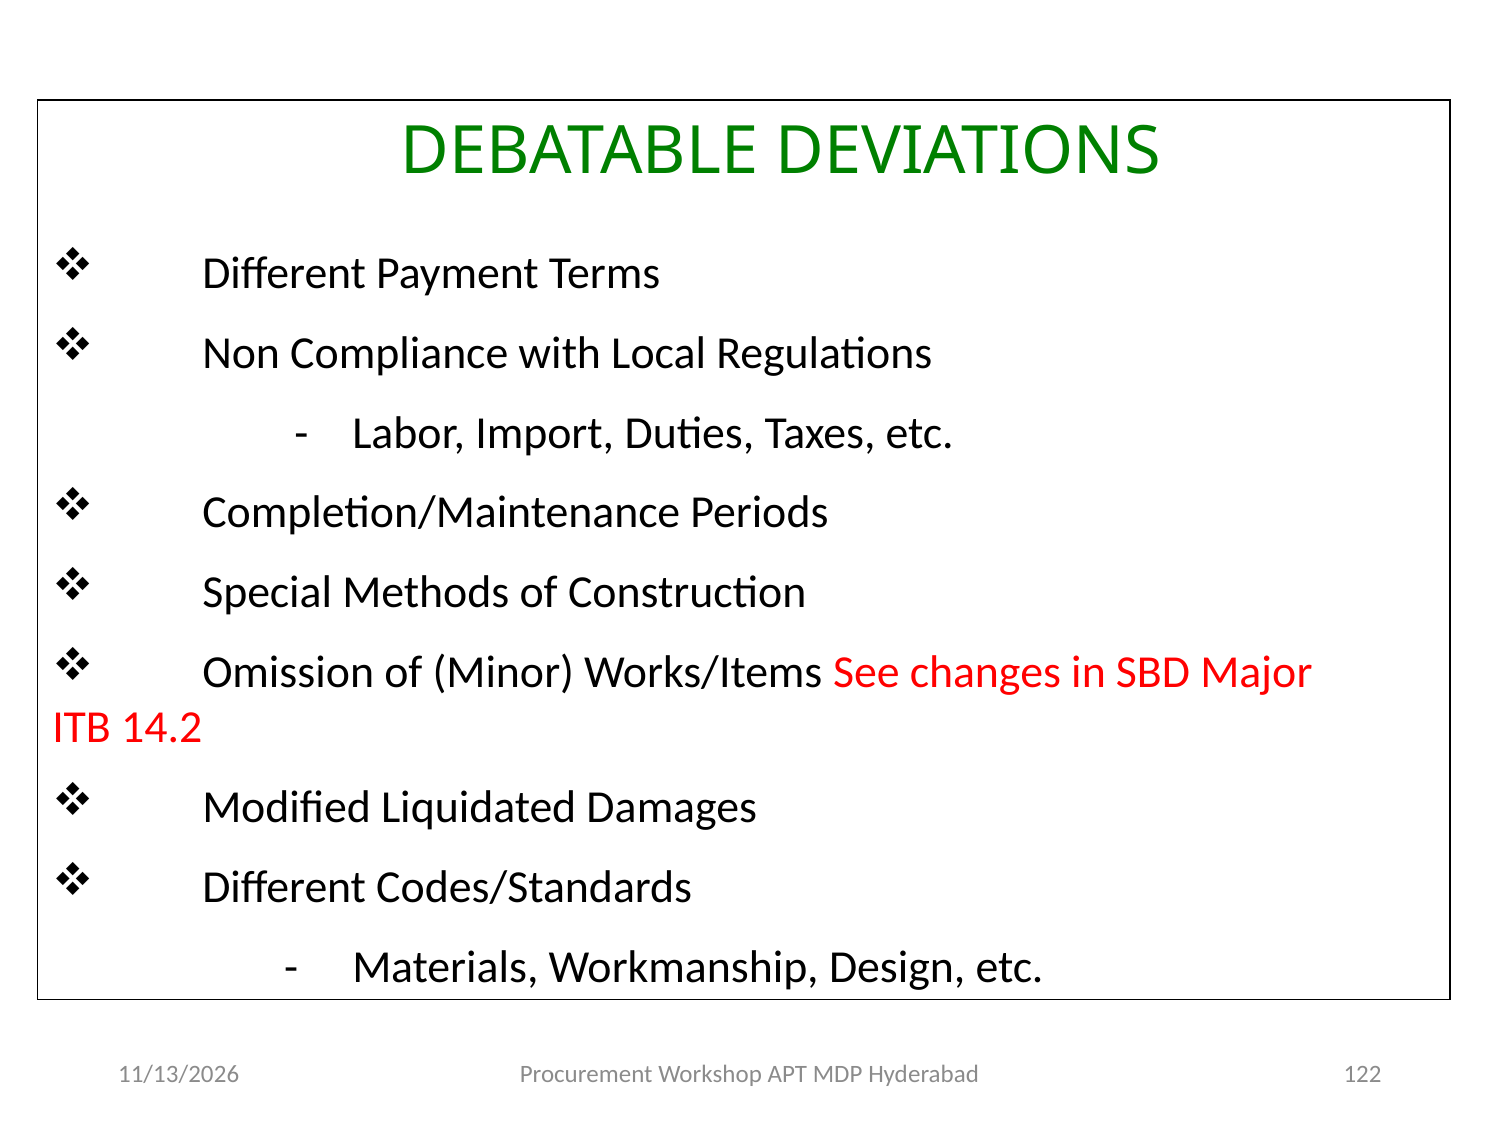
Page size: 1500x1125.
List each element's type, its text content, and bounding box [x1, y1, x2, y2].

footer Procurement Workshop APT MDP Hyderabad [496, 1042, 1004, 1103]
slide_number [103, 1042, 441, 1103]
slide_number 122 [1059, 1042, 1397, 1103]
text_box DEBATABLE DEVIATIONS Different Payment Terms Non Compliance with Local Regulations - Labor, Import, Duties, Taxes, etc. Completion/Maintenance Periods Special Methods of Construction Omission of (Minor) Works/Items See changes in SBD Major ITB 14.2 Modified Liquidated Damages Different Codes/Standards - Materials, Workmanship, Design, etc. [37, 99, 1450, 1000]
